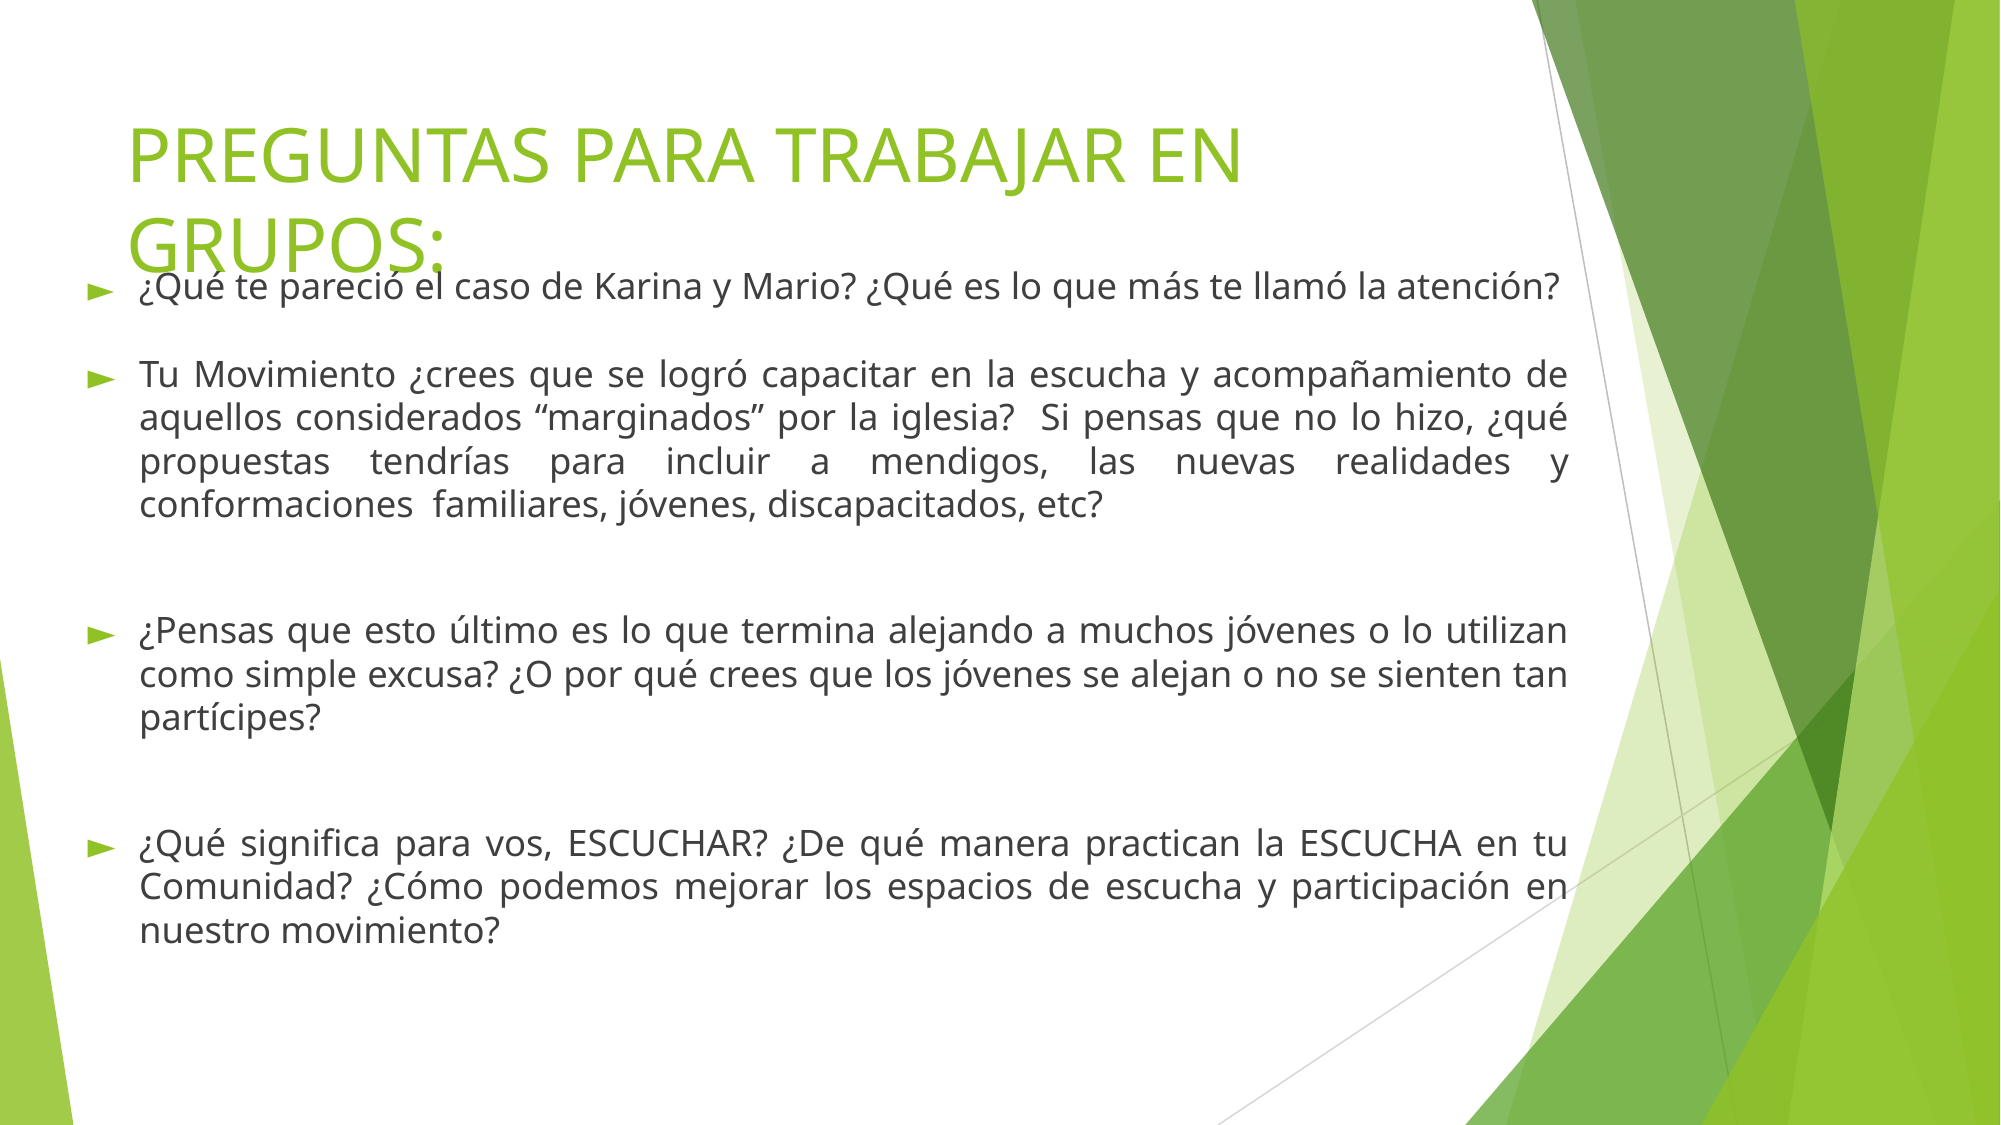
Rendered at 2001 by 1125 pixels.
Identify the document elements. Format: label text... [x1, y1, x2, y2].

title PREGUNTAS PARA TRABAJAR EN GRUPOS: [111, 99, 1522, 256]
list ¿Qué te pareció el caso de Karina y Mario? ¿Qué es lo que más te llamó la atención? Tu Movimiento ¿crees que se logró capacitar en la escucha y acompañamiento de aquellos considerados “marginados” por la iglesia? Si pensas que no lo hizo, ¿qué propuestas tendrías para incluir a mendigos, las nuevas realidades y conformaciones familiares, jóvenes, discapacitados, etc? ¿Pensas que esto último es lo que termina alejando a muchos jóvenes o lo utilizan como simple excusa? ¿O por qué crees que los jóvenes se alejan o no se sienten tan partícipes? ¿Qué significa para vos, ESCUCHAR? ¿De qué manera practican la ESCUCHA en tu Comunidad? ¿Cómo podemos mejorar los espacios de escucha y participación en nuestro movimiento? [72, 256, 1586, 990]
